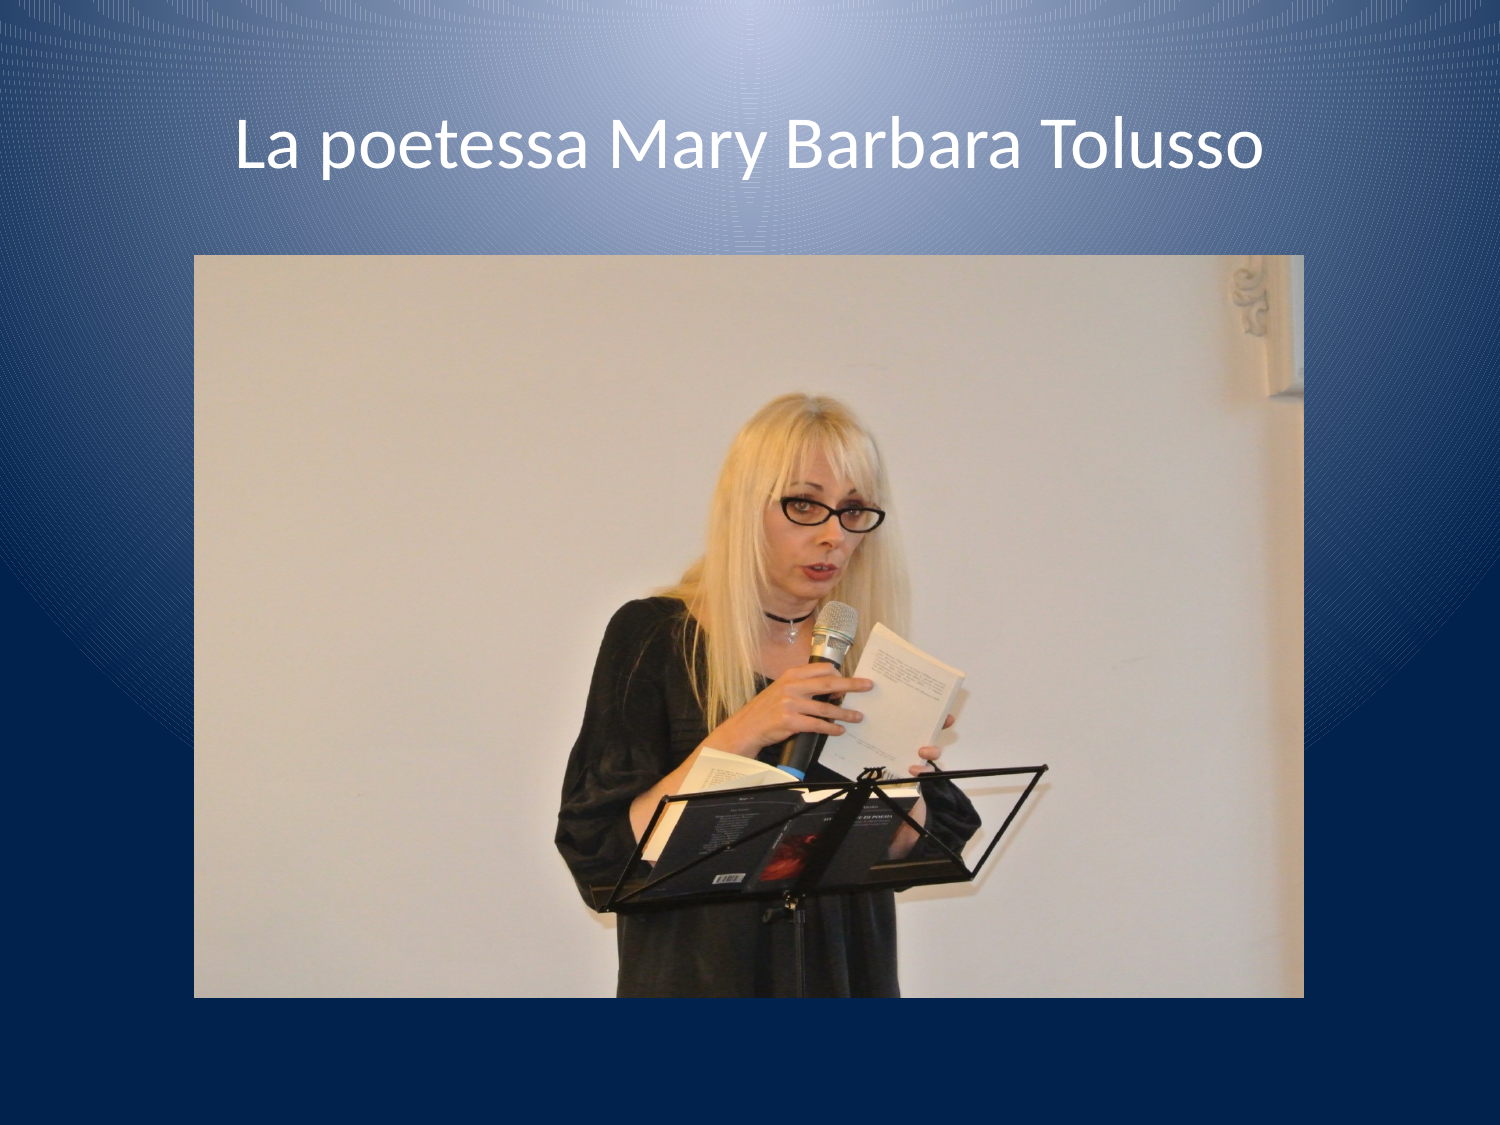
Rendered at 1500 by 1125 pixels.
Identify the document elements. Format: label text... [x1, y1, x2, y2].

title La poetessa Mary Barbara Tolusso [75, 45, 1425, 233]
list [194, 255, 1305, 998]
